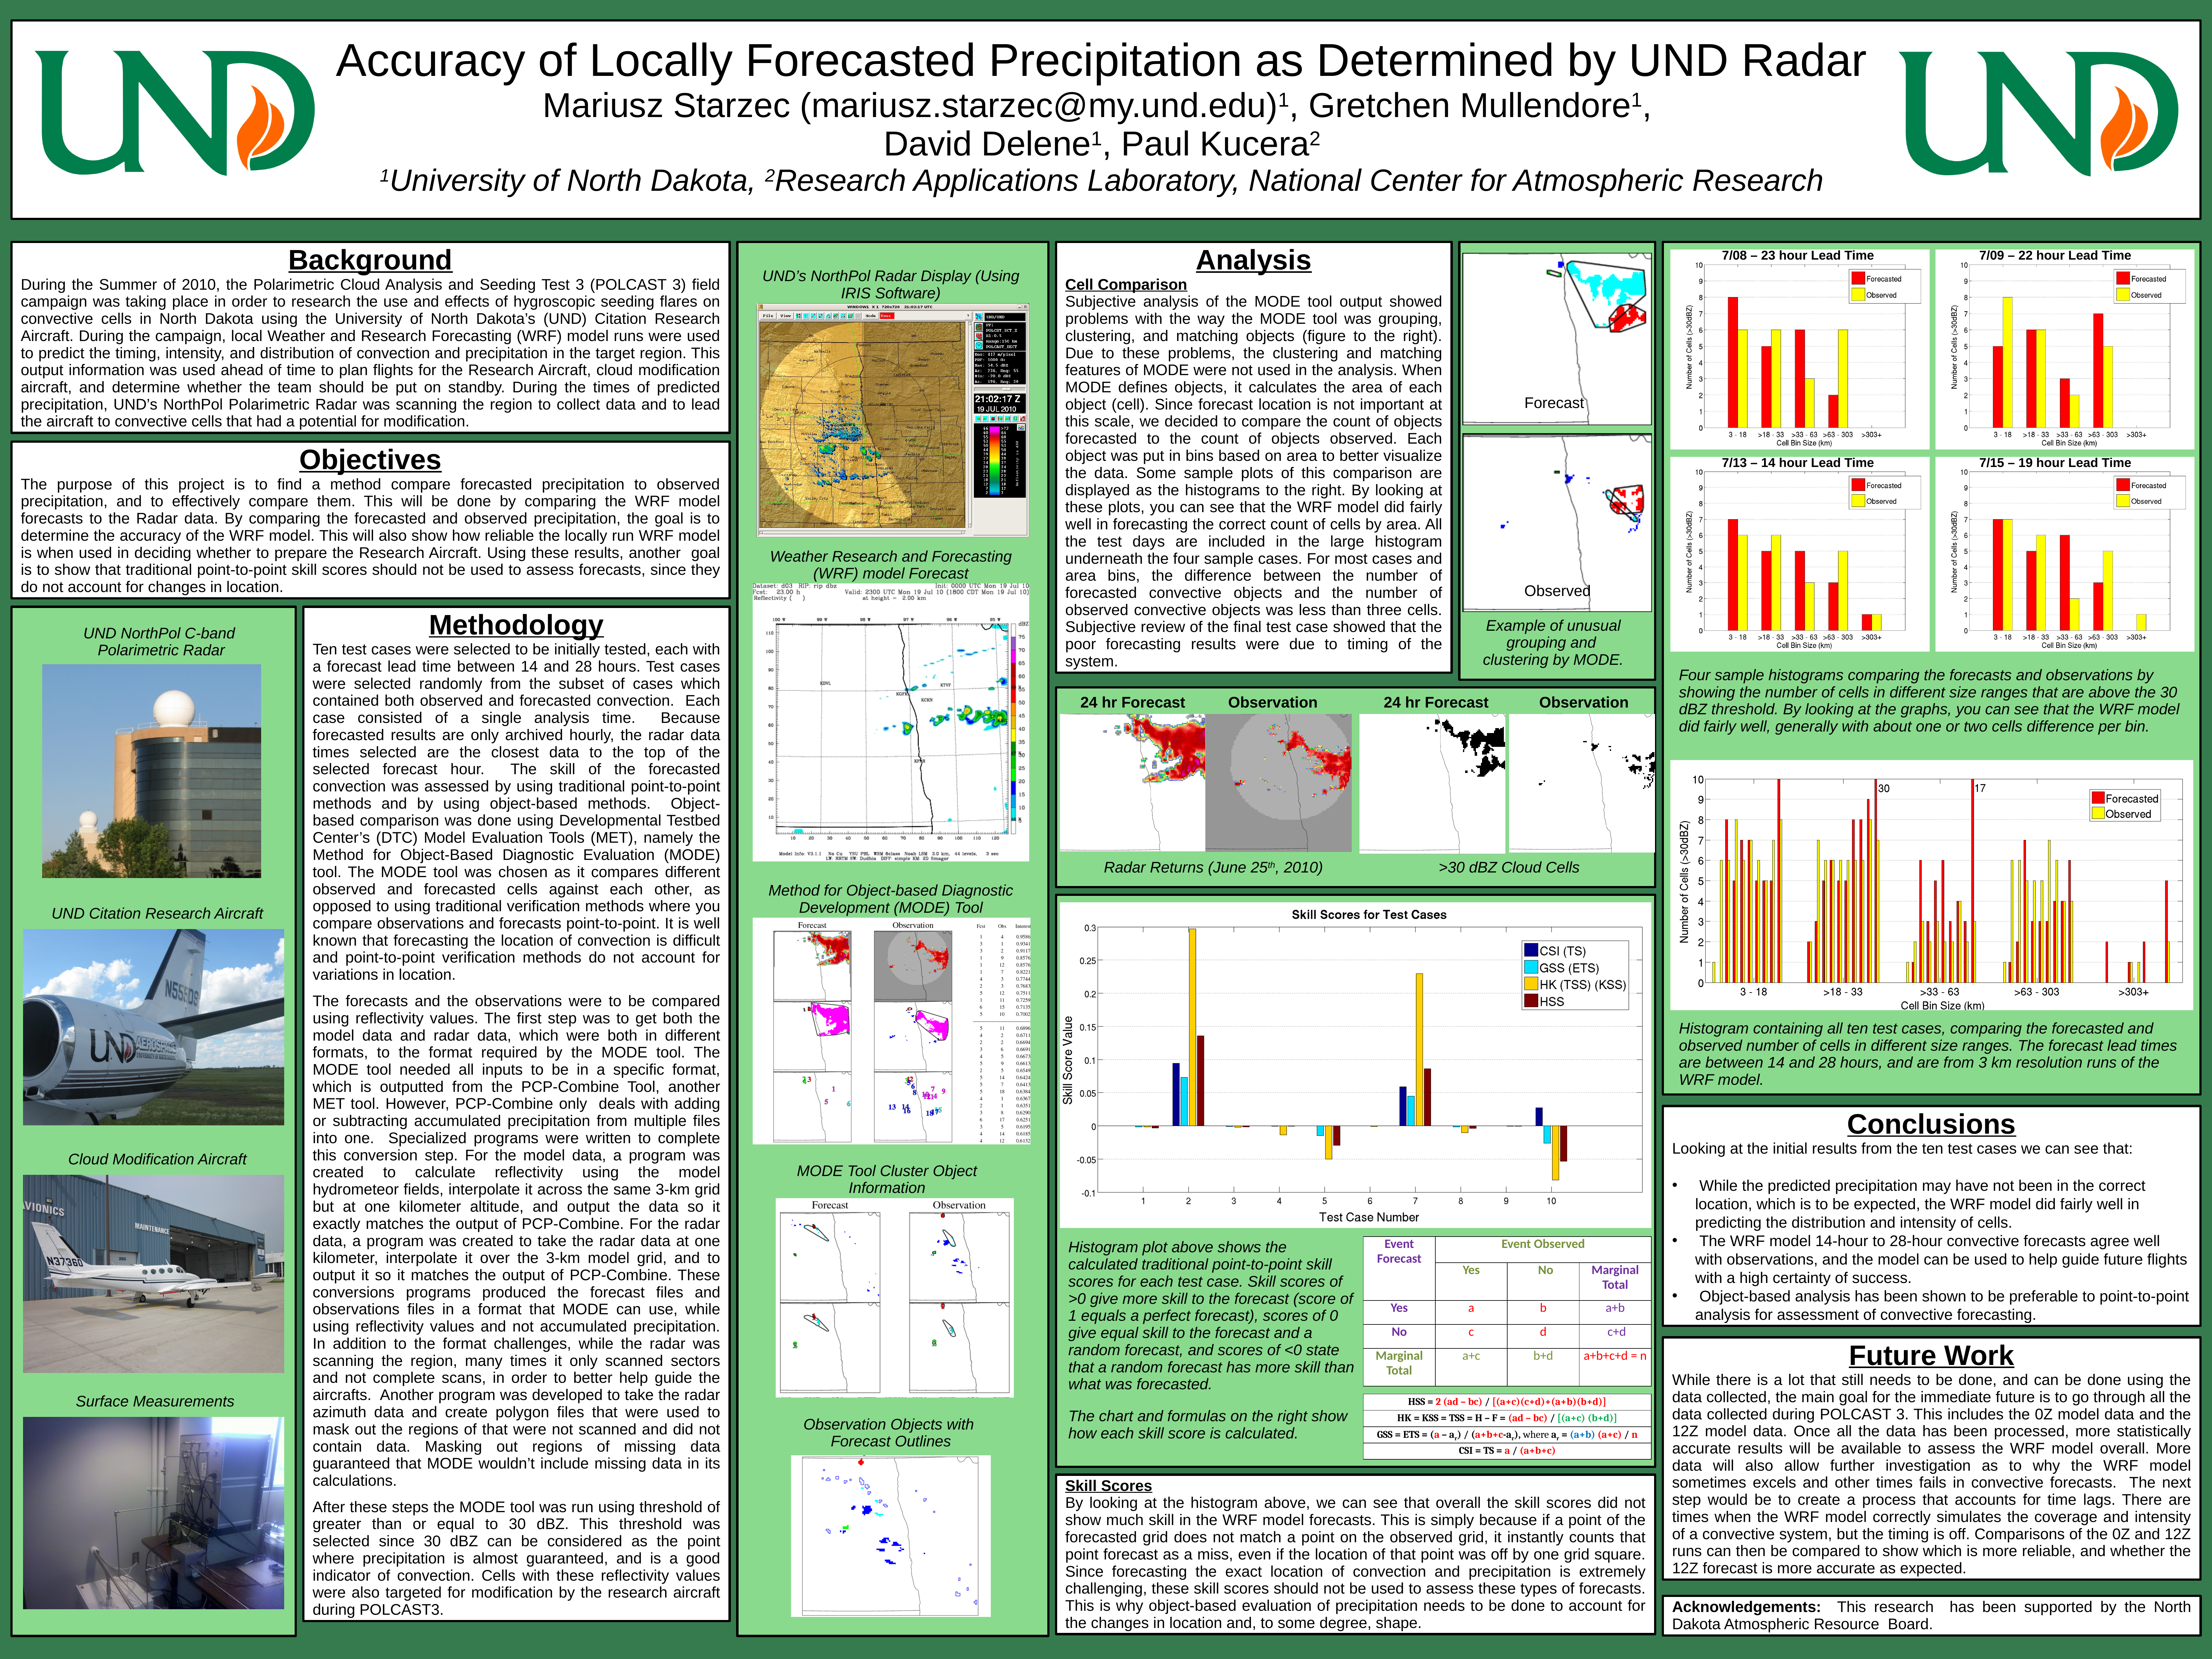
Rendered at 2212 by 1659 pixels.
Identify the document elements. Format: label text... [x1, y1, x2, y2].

picture [1463, 434, 1652, 612]
table_cell c+d [1579, 1325, 1651, 1348]
picture [1670, 760, 2193, 1010]
text_box [1663, 242, 2201, 1095]
text_box Objectives The purpose of this project is to find a method compare forecasted precipitation to observed precipitation, and to effectively compare them. This will be done by comparing the WRF model forecasts to the Radar data. By comparing the forecasted and observed precipitation, the goal is to determine the accuracy of the WRF model. This will also show how reliable the locally run WRF model is when used in deciding whether to prepare the Research Aircraft. Using these results, another goal is to show that traditional point-to-point skill scores should not be used to assess forecasts, since they do not account for changes in location. [11, 441, 730, 598]
picture [1935, 457, 2194, 652]
picture [1060, 902, 1652, 1228]
picture [791, 1455, 991, 1617]
text_box Cloud Modification Aircraft [19, 1148, 296, 1171]
text_box [11, 606, 296, 1636]
text_box 7/09 – 22 hour Lead Time [1970, 246, 2155, 249]
picture [1898, 50, 2182, 177]
picture [42, 664, 261, 878]
text_box [11, 20, 2201, 219]
picture [23, 929, 284, 1125]
text_box Weather Research and Forecasting (WRF) model Forecast [752, 545, 1029, 583]
text_box The chart and formulas on the right show how each skill score is calculated. [1064, 1405, 1359, 1445]
text_box Acknowledgements: This research has been supported by the North Dakota Atmospheric Resource Board. [1663, 1596, 2201, 1636]
text_box Future Work While there is a lot that still needs to be done, and can be done using the data collected, the main goal for the immediate future is to go through all the data collected during POLCAST 3. This includes the 0Z model data and the 12Z model data. Once all the data has been processed, more statistically accurate results will be available to assess the WRF model overall. More data will also allow further investigation as to why the WRF model sometimes excels and other times fails in convective forecasts. The next step would be to create a process that accounts for time lags. There are times when the WRF model correctly simulates the coverage and intensity of a convective system, but the timing is off. Comparisons of the 0Z and 12Z runs can then be compared to show which is more reliable, and whether the 12Z forecast is more accurate as expected. [1663, 1337, 2201, 1580]
text_box Methodology Ten test cases were selected to be initially tested, each with a forecast lead time between 14 and 28 hours. Test cases were selected randomly from the subset of cases which contained both observed and forecasted convection. Each case consisted of a single analysis time. Because forecasted results are only archived hourly, the radar data times selected are the closest data to the top of the selected forecast hour. The skill of the forecasted convection was assessed by using traditional point-to-point methods and by using object-based methods. Object-based comparison was done using Developmental Testbed Center’s (DTC) Model Evaluation Tools (MET), namely the Method for Object-Based Diagnostic Evaluation (MODE) tool. The MODE tool was chosen as it compares different observed and forecasted cells against each other, as opposed to using traditional verification methods where you compare observations and forecasts point-to-point. It is well known that forecasting the location of convection is difficult and point-to-point verification methods do not account for variations in location. The forecasts and the observations were to be compared using reflectivity values. The first step was to get both the model data and radar data, which were both in different formats, to the format required by the MODE tool. The MODE tool needed all inputs to be in a specific format, which is outputted from the PCP-Combine Tool, another MET tool. However, PCP-Combine only deals with adding or subtracting accumulated precipitation from multiple files into one. Specialized programs were written to complete this conversion step. For the model data, a program was created to calculate reflectivity using the model hydrometeor fields, interpolate it across the same 3-km grid but at one kilometer altitude, and output the data so it exactly matches the output of PCP-Combine. For the radar data, a program was created to take the radar data at one kilometer, interpolate it over the 3-km model grid, and to output it so it matches the output of PCP-Combine. These conversions programs produced the forecast files and observations files in a format that MODE can use, while using reflectivity values and not accumulated precipitation. In addition to the format challenges, while the radar was scanning the region, many times it only scanned sectors and not complete scans, in order to better help guide the aircrafts. Another program was developed to take the radar azimuth data and create polygon files that were used to mask out the regions of that were not scanned and did not contain data. Masking out regions of missing data guaranteed that MODE wouldn’t include missing data in its calculations. After these steps the MODE tool was run using threshold of greater than or equal to 30 dBZ. This threshold was selected since 30 dBZ can be considered as the point where precipitation is almost guaranteed, and is a good indicator of convection. Cells with these reflectivity values were also targeted for modification by the research aircraft during POLCAST3. [303, 606, 730, 1621]
text_box UND Citation Research Aircraft [19, 902, 296, 925]
table_cell No [1508, 1263, 1579, 1300]
text_box 24 hr Forecast [1056, 691, 1210, 714]
picture [752, 918, 1031, 1145]
picture [1935, 249, 2195, 449]
text_box Conclusions Looking at the initial results from the ten test cases we can see that: While the predicted precipitation may have not been in the correct location, which is to be expected, the WRF model did fairly well in predicting the distribution and intensity of cells. The WRF model 14-hour to 28-hour convective forecasts agree well with observations, and the model can be used to help guide future flights with a high certainty of success. Object-based analysis has been shown to be preferable to point-to-point analysis for assessment of convective forecasting. [1663, 1106, 2201, 1326]
table_cell GSS = ETS = (a – ar) / (a+b+c-ar), where ar = (a+b) (a+c) / n [1363, 1427, 1651, 1443]
text_box Four sample histograms comparing the forecasts and observations by showing the number of cells in different size ranges that are above the 30 dBZ threshold. By looking at the graphs, you can see that the WRF model did fairly well, generally with about one or two cells difference per bin. [1674, 664, 2189, 738]
text_box MODE Tool Cluster Object Information [749, 1159, 1026, 1199]
table_header Event Observed [1436, 1237, 1651, 1262]
text_box [1056, 687, 1655, 887]
picture [1359, 714, 1506, 854]
table_header HSS = 2 (ad – bc) / [(a+c)(c+d)+(a+b)(b+d)] [1363, 1394, 1651, 1410]
picture [756, 303, 1030, 537]
text_box Observation Objects with Forecast Outlines [752, 1413, 1029, 1453]
table_cell Marginal Total [1579, 1263, 1651, 1300]
text_box Radar Returns (June 25th, 2010) [1075, 856, 1352, 879]
table_cell a [1436, 1301, 1507, 1324]
table_cell a+c [1436, 1349, 1507, 1386]
text_box Histogram plot above shows the calculated traditional point-to-point skill scores for each test case. Skill scores of >0 give more skill to the forecast (score of 1 equals a perfect forecast), scores of 0 give equal skill to the forecast and a random forecast, and scores of <0 state that a random forecast has more skill than what was forecasted. [1064, 1236, 1359, 1395]
table_cell a+b [1579, 1301, 1651, 1324]
table_cell CSI = TS = a / (a+b+c) [1363, 1443, 1651, 1459]
table_cell c [1436, 1325, 1507, 1348]
text_box Accuracy of Locally Forecasted Precipitation as Determined by UND Radar Mariusz Starzec (mariusz.starzec@my.und.edu)1, Gretchen Mullendore1, David Delene1, Paul Kucera2 1University of North Dakota, 2Research Applications Laboratory, National Center for Atmospheric Research [19, 32, 2185, 200]
text_box Example of unusual grouping and clustering by MODE. [1471, 614, 1636, 671]
picture [1509, 714, 1655, 853]
picture [1670, 457, 1930, 652]
text_box [1459, 242, 1655, 680]
text_box UND NorthPol C-band Polarimetric Radar [23, 622, 300, 662]
table_cell a+b+c+d = n [1579, 1349, 1651, 1386]
text_box Skill Scores By looking at the histogram above, we can see that overall the skill scores did not show much skill in the WRF model forecasts. This is simply because if a point of the forecasted grid does not match a point on the observed grid, it instantly counts that point forecast as a miss, even if the location of that point was off by one grid square. Since forecasting the exact location of convection and precipitation is extremely challenging, these skill scores should not be used to assess these types of forecasts. This is why object-based evaluation of precipitation needs to be done to account for the changes in location and, to some degree, shape. [1056, 1474, 1655, 1634]
table_cell Yes [1436, 1263, 1507, 1300]
text_box UND’s NorthPol Radar Display (Using IRIS Software) [752, 265, 1029, 305]
text_box Background During the Summer of 2010, the Polarimetric Cloud Analysis and Seeding Test 3 (POLCAST 3) field campaign was taking place in order to research the use and effects of hygroscopic seeding flares on convective cells in North Dakota using the University of North Dakota’s (UND) Citation Research Aircraft. During the campaign, local Weather and Research Forecasting (WRF) model runs were used to predict the timing, intensity, and distribution of convection and precipitation in the target region. This output information was used ahead of time to plan flights for the Research Aircraft, cloud modification aircraft, and determine whether the team should be put on standby. During the times of predicted precipitation, UND’s NorthPol Polarimetric Radar was scanning the region to collect data and to lead the aircraft to convective cells that had a potential for modification. [11, 242, 730, 433]
picture [1670, 249, 1930, 449]
text_box 24 hr Forecast [1359, 691, 1513, 714]
text_box Observation [1217, 691, 1329, 714]
text_box >30 dBZ Cloud Cells [1371, 856, 1648, 879]
picture [1463, 253, 1652, 425]
text_box Analysis Cell Comparison Subjective analysis of the MODE tool output showed problems with the way the MODE tool was grouping, clustering, and matching objects (figure to the right). Due to these problems, the clustering and matching features of MODE were not used in the analysis. When MODE defines objects, it calculates the area of each object (cell). Since forecast location is not important at this scale, we decided to compare the count of objects forecasted to the count of objects observed. Each object was put in bins based on area to better visualize the data. Some sample plots of this comparison are displayed as the histograms to the right. By looking at these plots, you can see that the WRF model did fairly well in forecasting the correct count of cells by area. All the test days are included in the large histogram underneath the four sample cases. For most cases and area bins, the difference between the number of forecasted convective objects and the number of observed convective objects was less than three cells. Subjective review of the final test case showed that the poor forecasting results were due to timing of the system. [1056, 242, 1452, 673]
text_box [1056, 895, 1655, 1467]
text_box 7/08 – 23 hour Lead Time [1712, 246, 1897, 249]
text_box Surface Measurements [19, 1390, 296, 1413]
table_cell No [1363, 1325, 1435, 1348]
table_cell Yes [1363, 1301, 1435, 1324]
picture [1060, 714, 1352, 852]
table_cell b+d [1508, 1349, 1579, 1386]
table_header Event Forecast [1363, 1237, 1435, 1300]
text_box Observation [1528, 691, 1640, 714]
text_box Method for Object-based Diagnostic Development (MODE) Tool [752, 879, 1029, 917]
picture [34, 50, 318, 176]
picture [23, 1175, 284, 1373]
table_cell HK = KSS = TSS = H – F = (ad – bc) / [(a+c) (b+d)] [1363, 1410, 1651, 1426]
picture [775, 1198, 1014, 1398]
text_box Histogram containing all ten test cases, comparing the forecasted and observed number of cells in different size ranges. The forecast lead times are between 14 and 28 hours, and are from 3 km resolution runs of the WRF model. [1674, 1018, 2189, 1091]
picture [23, 1417, 284, 1610]
text_box [737, 242, 1049, 1636]
table_cell Marginal Total [1363, 1349, 1435, 1386]
table_cell d [1508, 1325, 1579, 1348]
text_box 7/15 – 19 hour Lead Time [1970, 453, 2155, 456]
table_cell b [1508, 1301, 1579, 1324]
text_box 7/13 – 14 hour Lead Time [1712, 453, 1897, 456]
picture [752, 583, 1030, 861]
